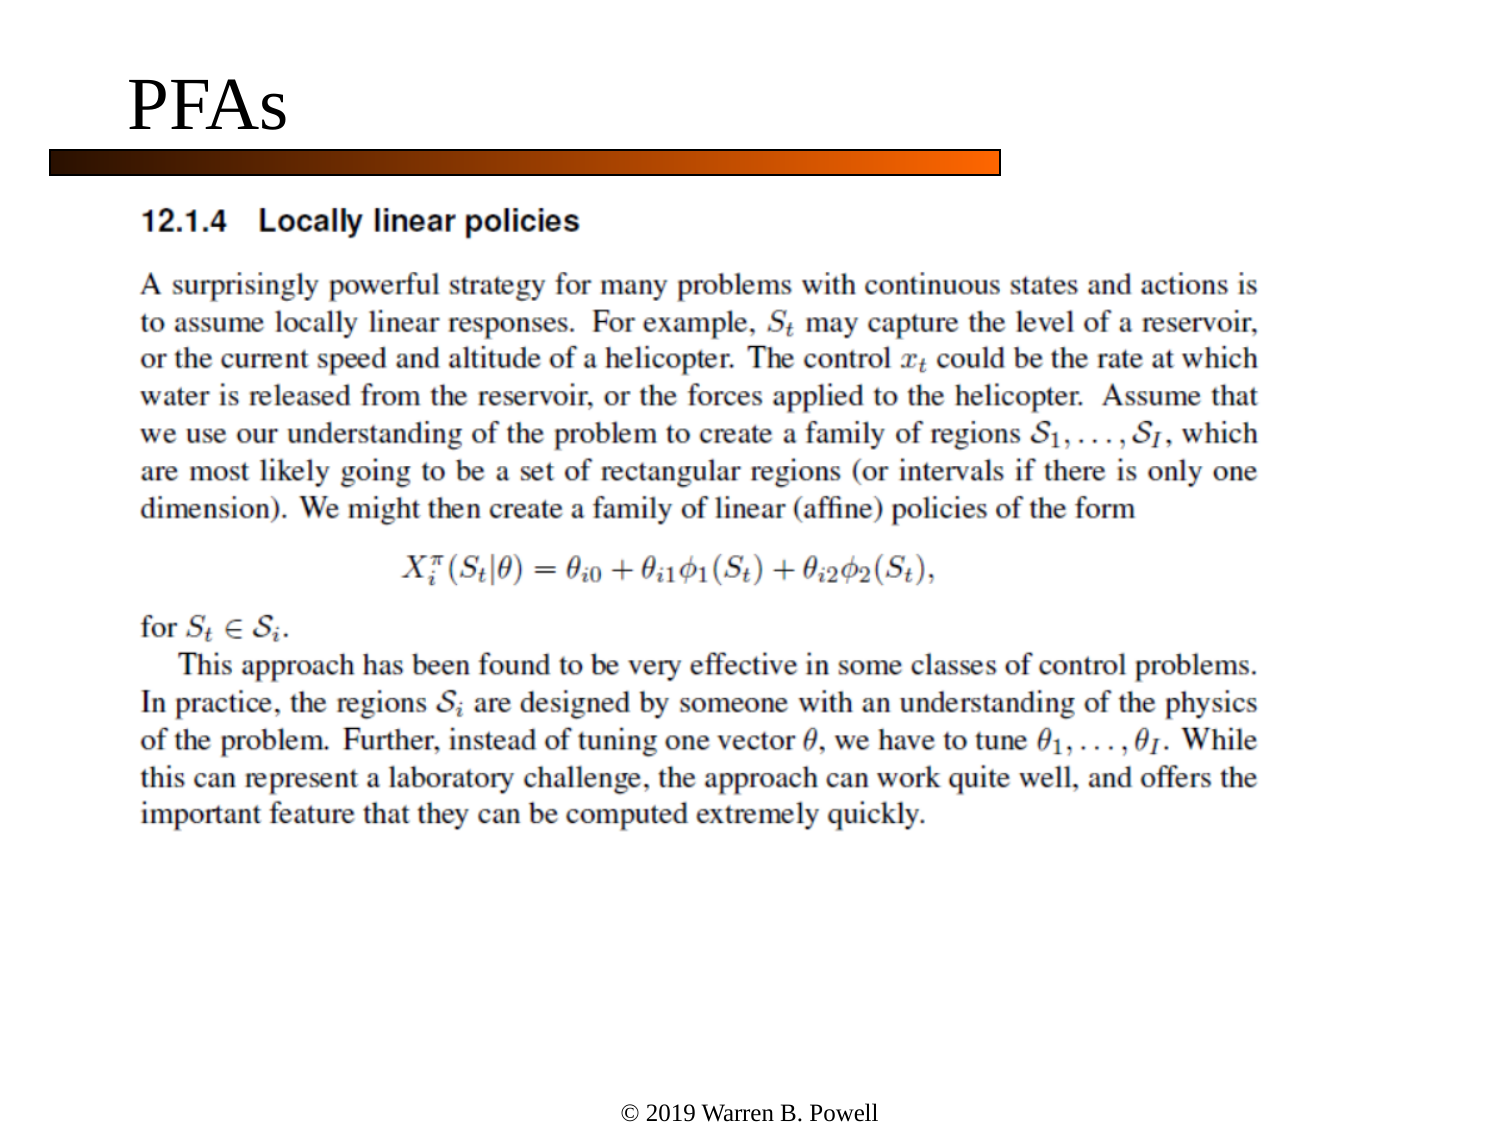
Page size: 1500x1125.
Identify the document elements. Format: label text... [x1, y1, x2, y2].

title PFAs [112, 50, 1388, 150]
picture [112, 187, 1275, 852]
footer © 2019 Warren B. Powell [512, 1088, 988, 1125]
